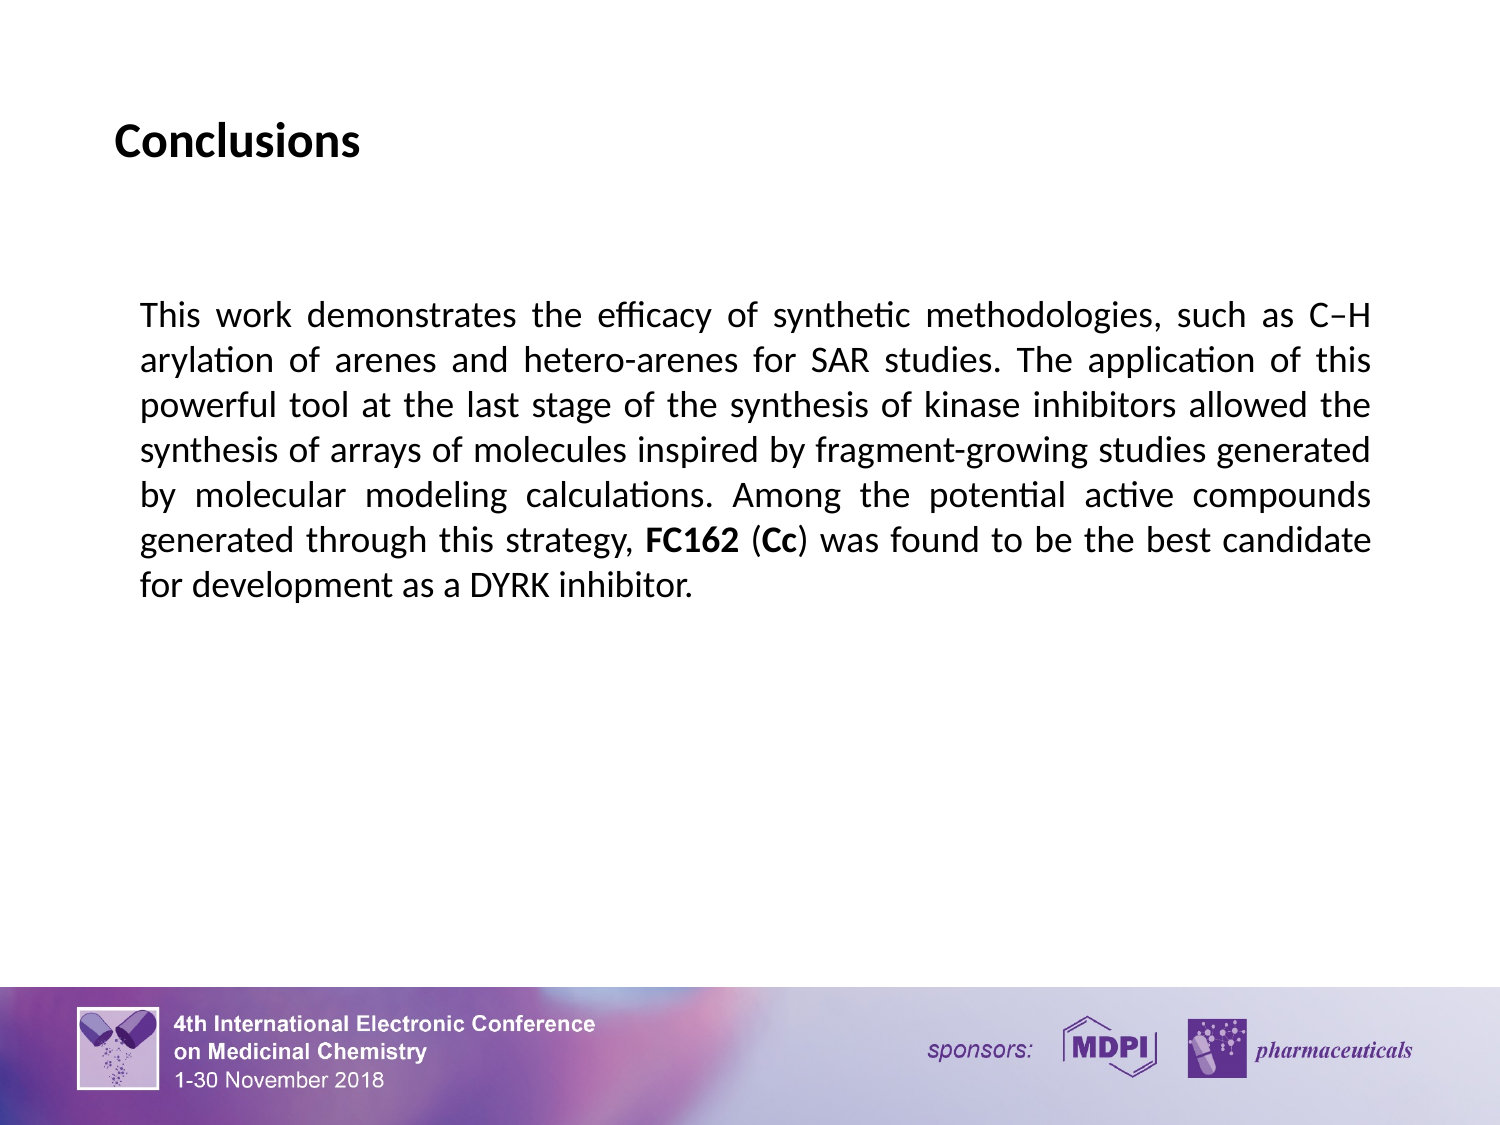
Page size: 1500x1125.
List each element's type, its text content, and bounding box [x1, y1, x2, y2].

text_box Conclusions [99, 99, 1438, 175]
text_box This work demonstrates the efficacy of synthetic methodologies, such as C–H arylation of arenes and hetero-arenes for SAR studies. The application of this powerful tool at the last stage of the synthesis of kinase inhibitors allowed the synthesis of arrays of molecules inspired by fragment-growing studies generated by molecular modeling calculations. Among the potential active compounds generated through this strategy, FC162 (Cc) was found to be the best candidate for development as a DYRK inhibitor. [124, 282, 1388, 612]
picture [0, 987, 1500, 1125]
